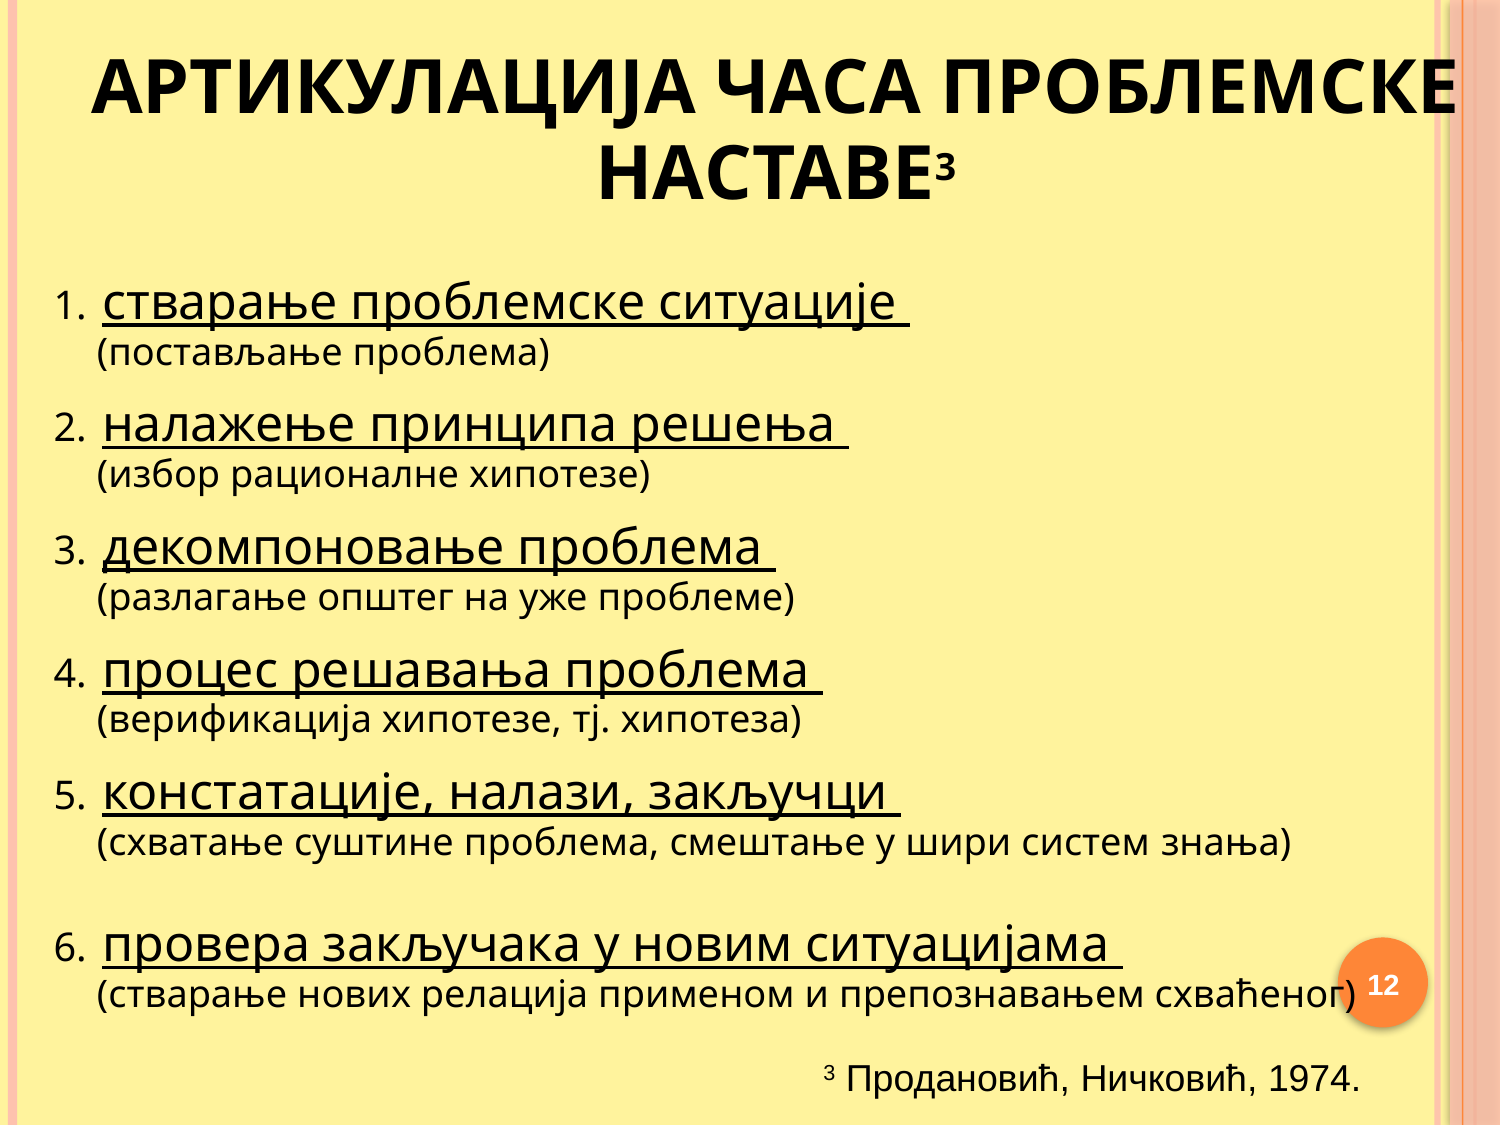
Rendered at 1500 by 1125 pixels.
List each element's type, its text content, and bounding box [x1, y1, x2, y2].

list стварање проблемске ситуације (постављање проблема) налажење принципа решења (избор рационалне хипотезе) декомпоновање проблема (разлагање општег на уже проблеме) процес решавања проблема (верификација хипотезе, тј. хипотеза) констатације, налази, закључци (схватање суштине проблема, смештање у шири систем знања) провера закључака у новим ситуацијама (стварање нових релација применом и препознавањем схваћеног) [37, 249, 1365, 1046]
slide_number 12 [1333, 940, 1434, 1027]
title АРТИКУЛАЦИЈА ЧАСА ПРОБЛЕМСКЕ НАСТАВЕ3 [88, 45, 1463, 244]
text_box 3 Продановић, Ничковић, 1974. [808, 1046, 1424, 1107]
